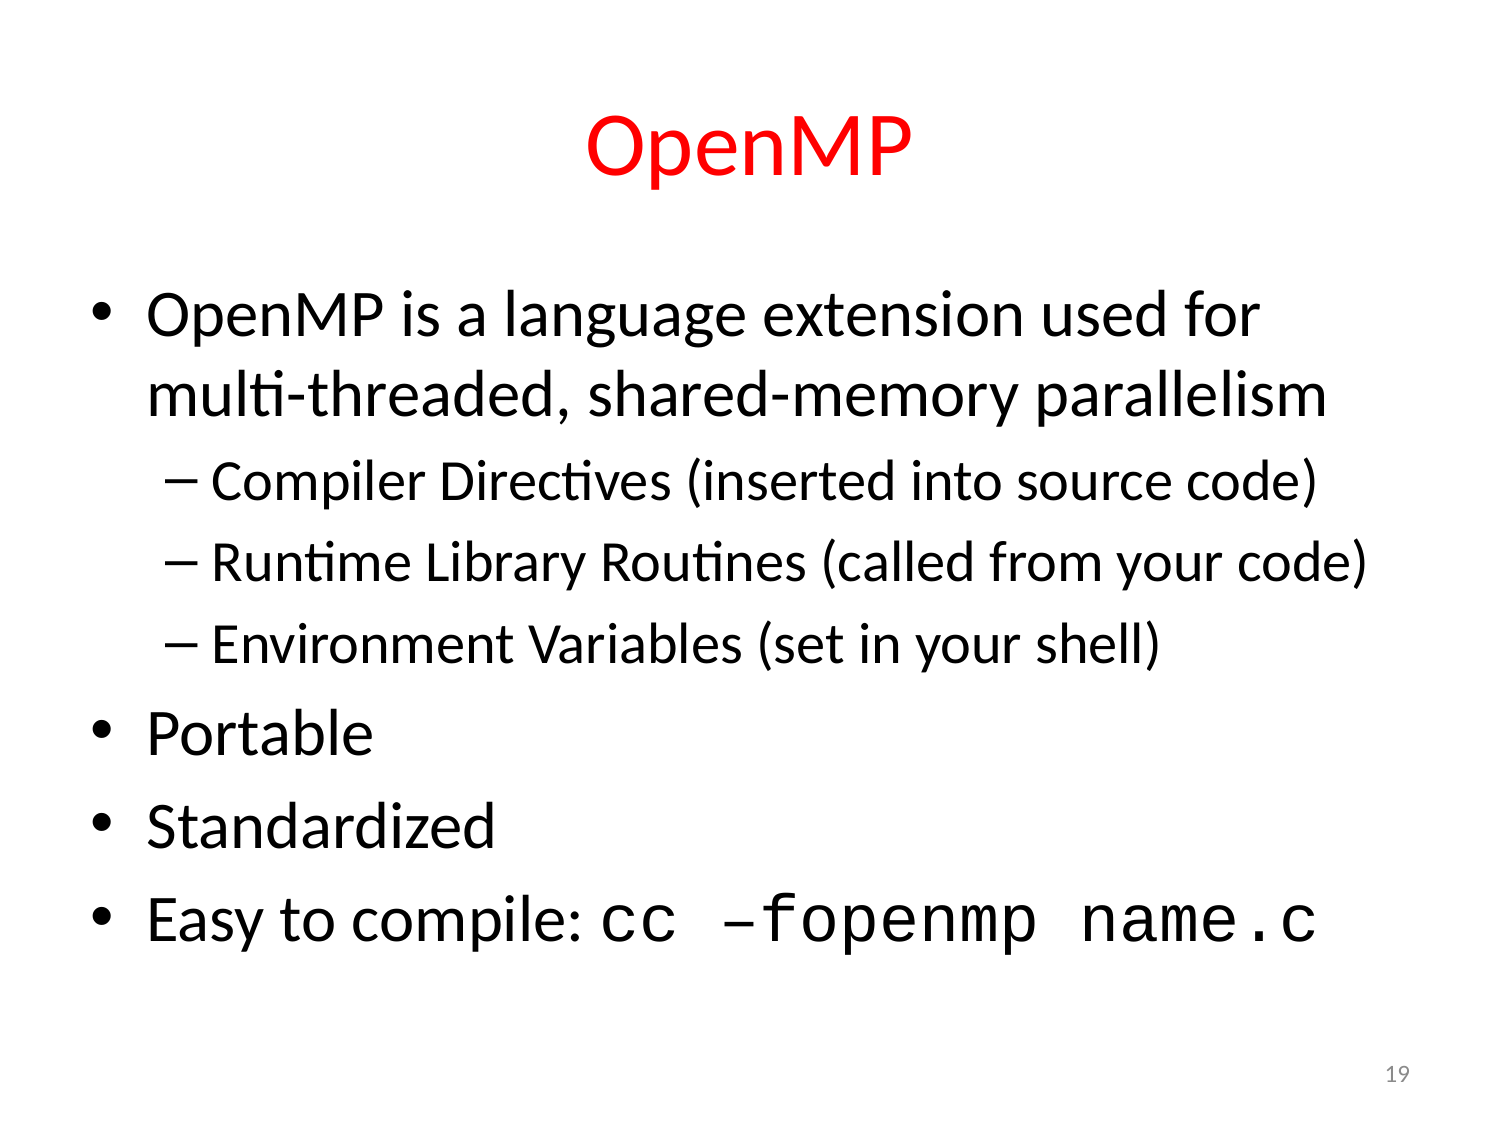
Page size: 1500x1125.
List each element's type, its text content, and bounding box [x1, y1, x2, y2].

title OpenMP [75, 45, 1425, 233]
slide_number 19 [1074, 1042, 1425, 1103]
list OpenMP is a language extension used for multi-threaded, shared-memory parallelism Compiler Directives (inserted into source code) Runtime Library Routines (called from your code) Environment Variables (set in your shell) Portable Standardized Easy to compile: cc –fopenmp name.c [75, 262, 1425, 1005]
